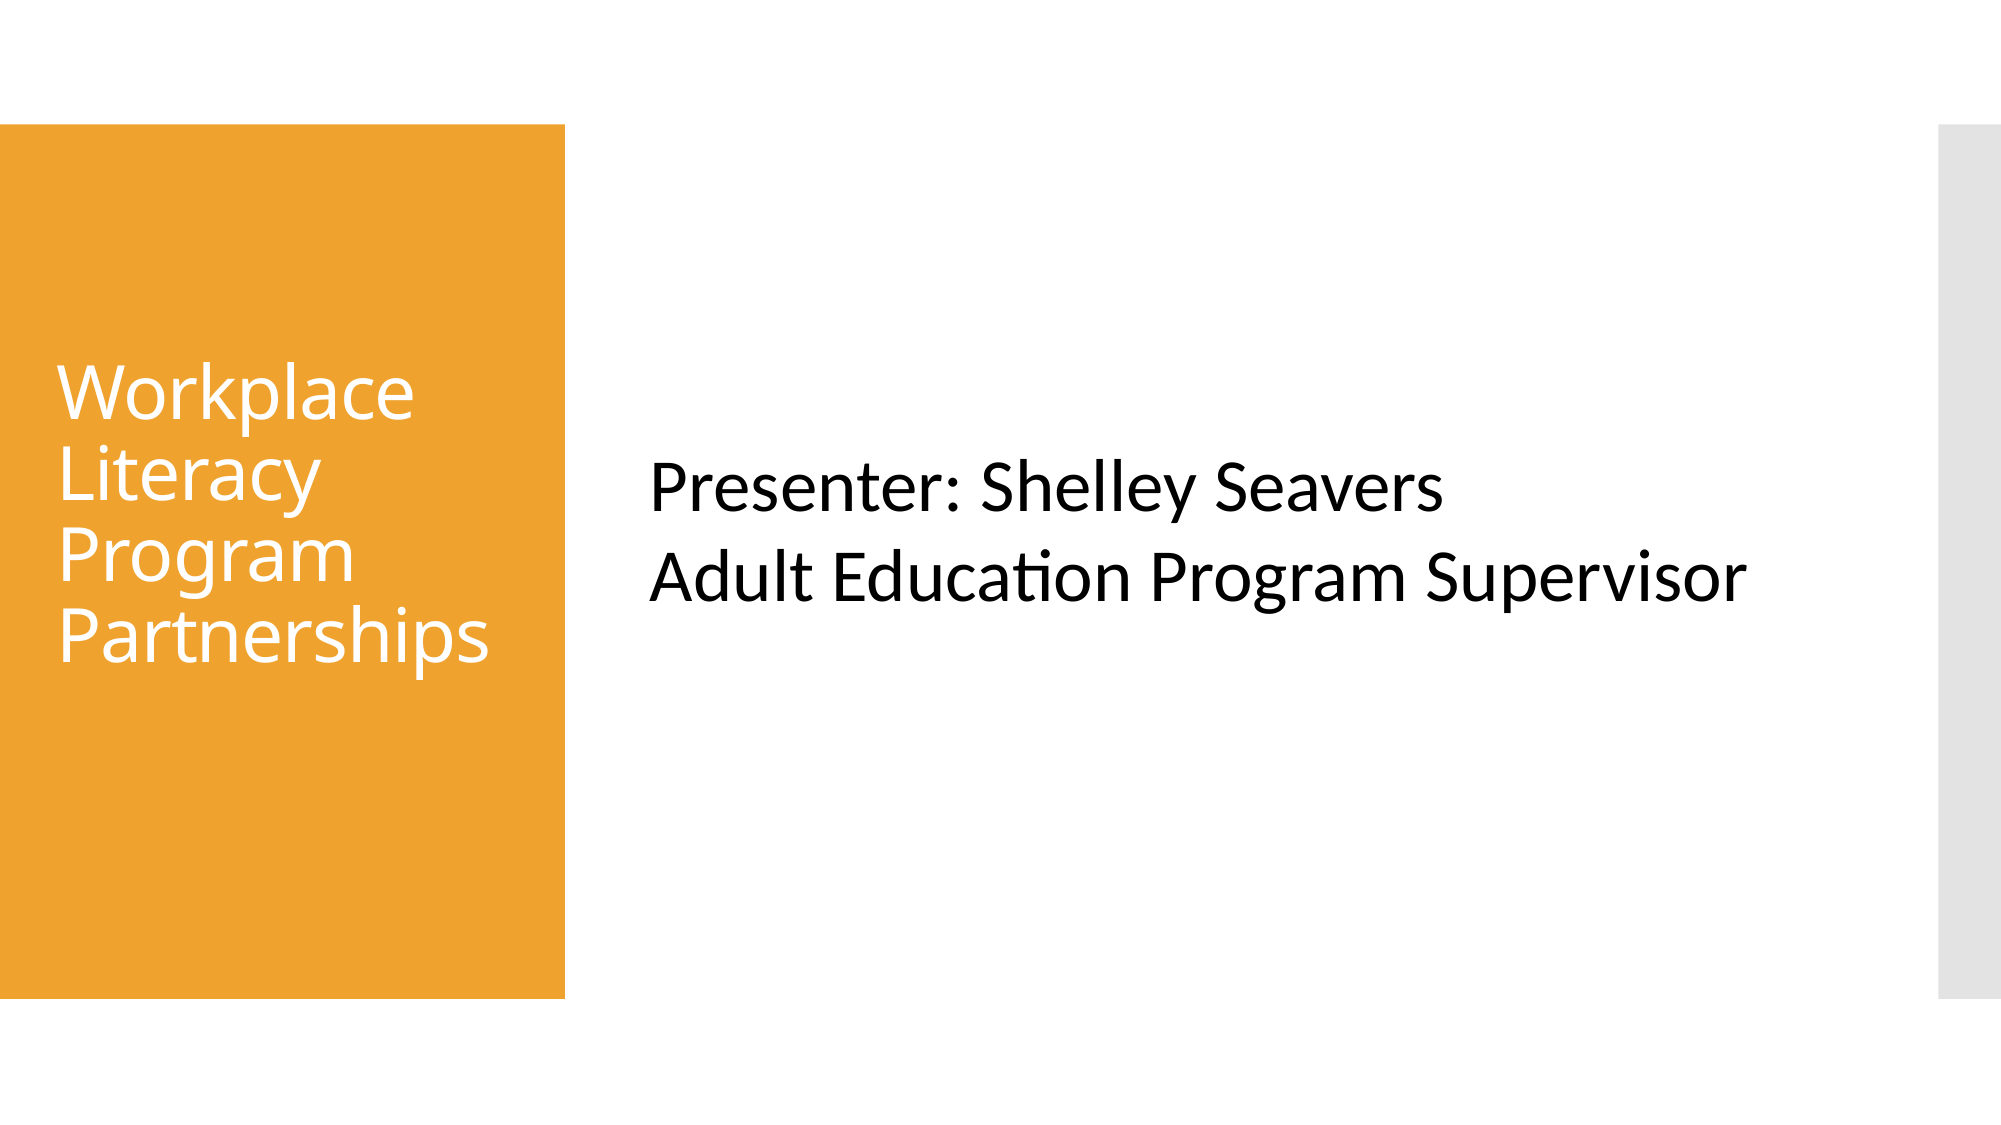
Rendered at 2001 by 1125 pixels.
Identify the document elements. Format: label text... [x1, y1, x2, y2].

list Presenter: Shelley Seavers Adult Education Program Supervisor [634, 141, 1835, 982]
title Workplace Literacy Program Partnerships [41, 184, 525, 940]
